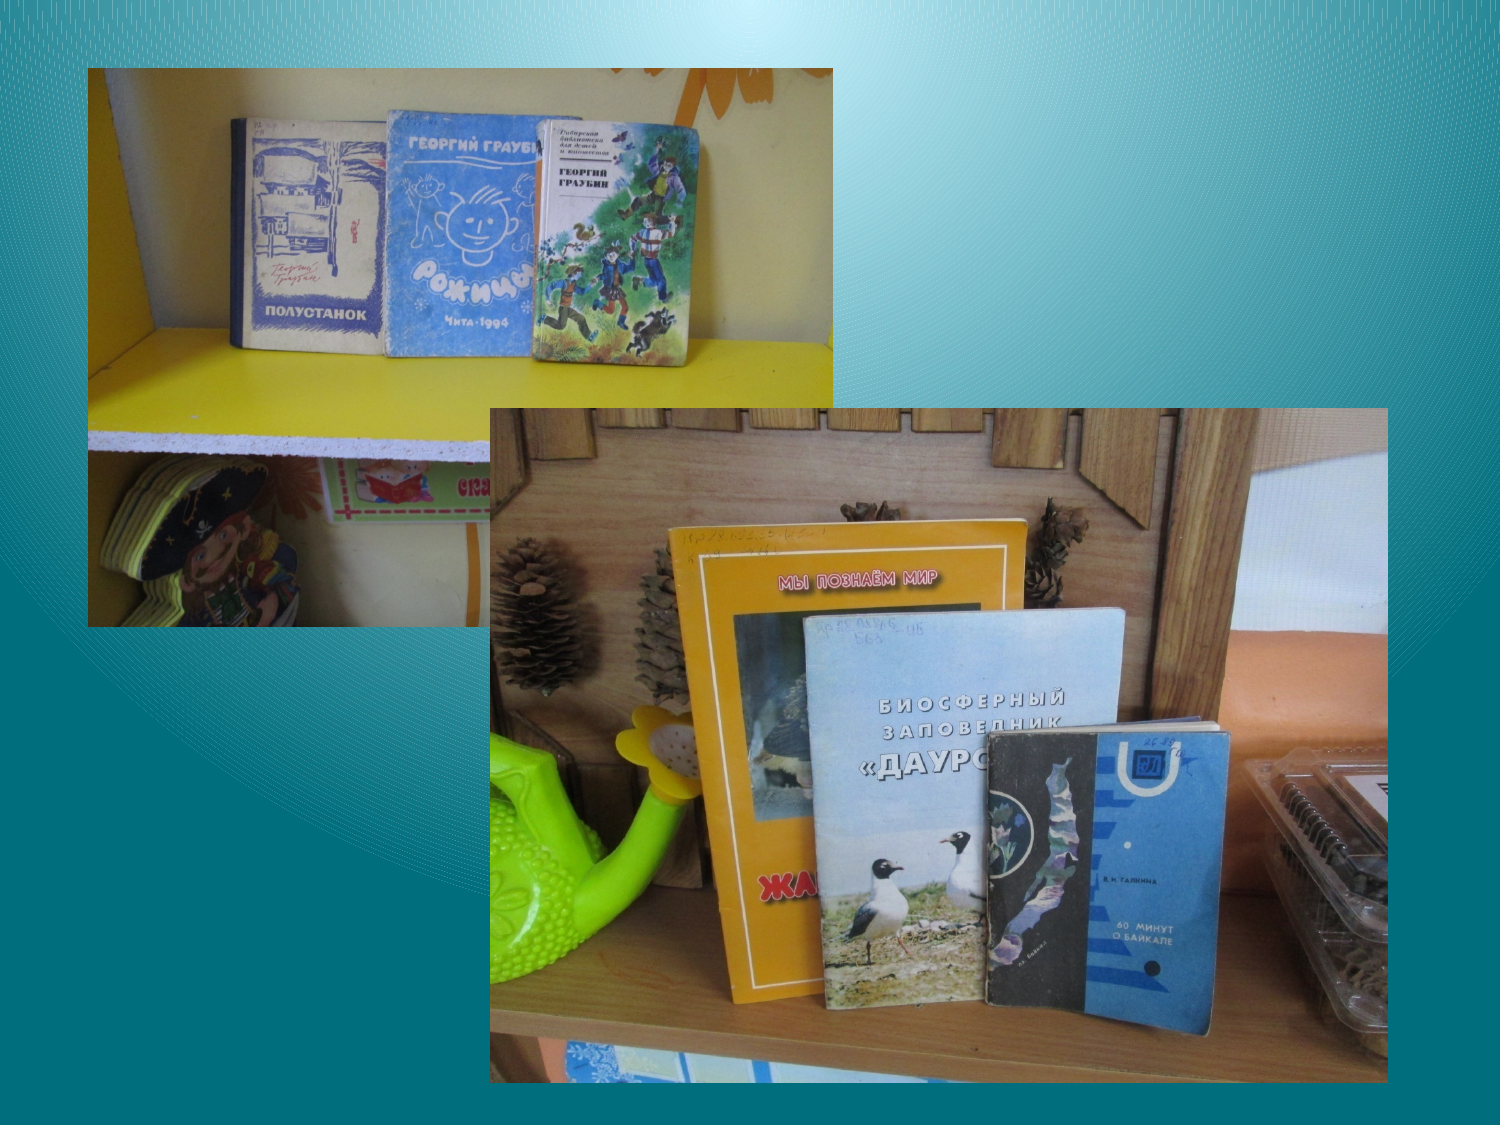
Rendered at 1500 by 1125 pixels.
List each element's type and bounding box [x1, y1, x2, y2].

list [88, 67, 833, 627]
picture [489, 408, 1389, 1083]
